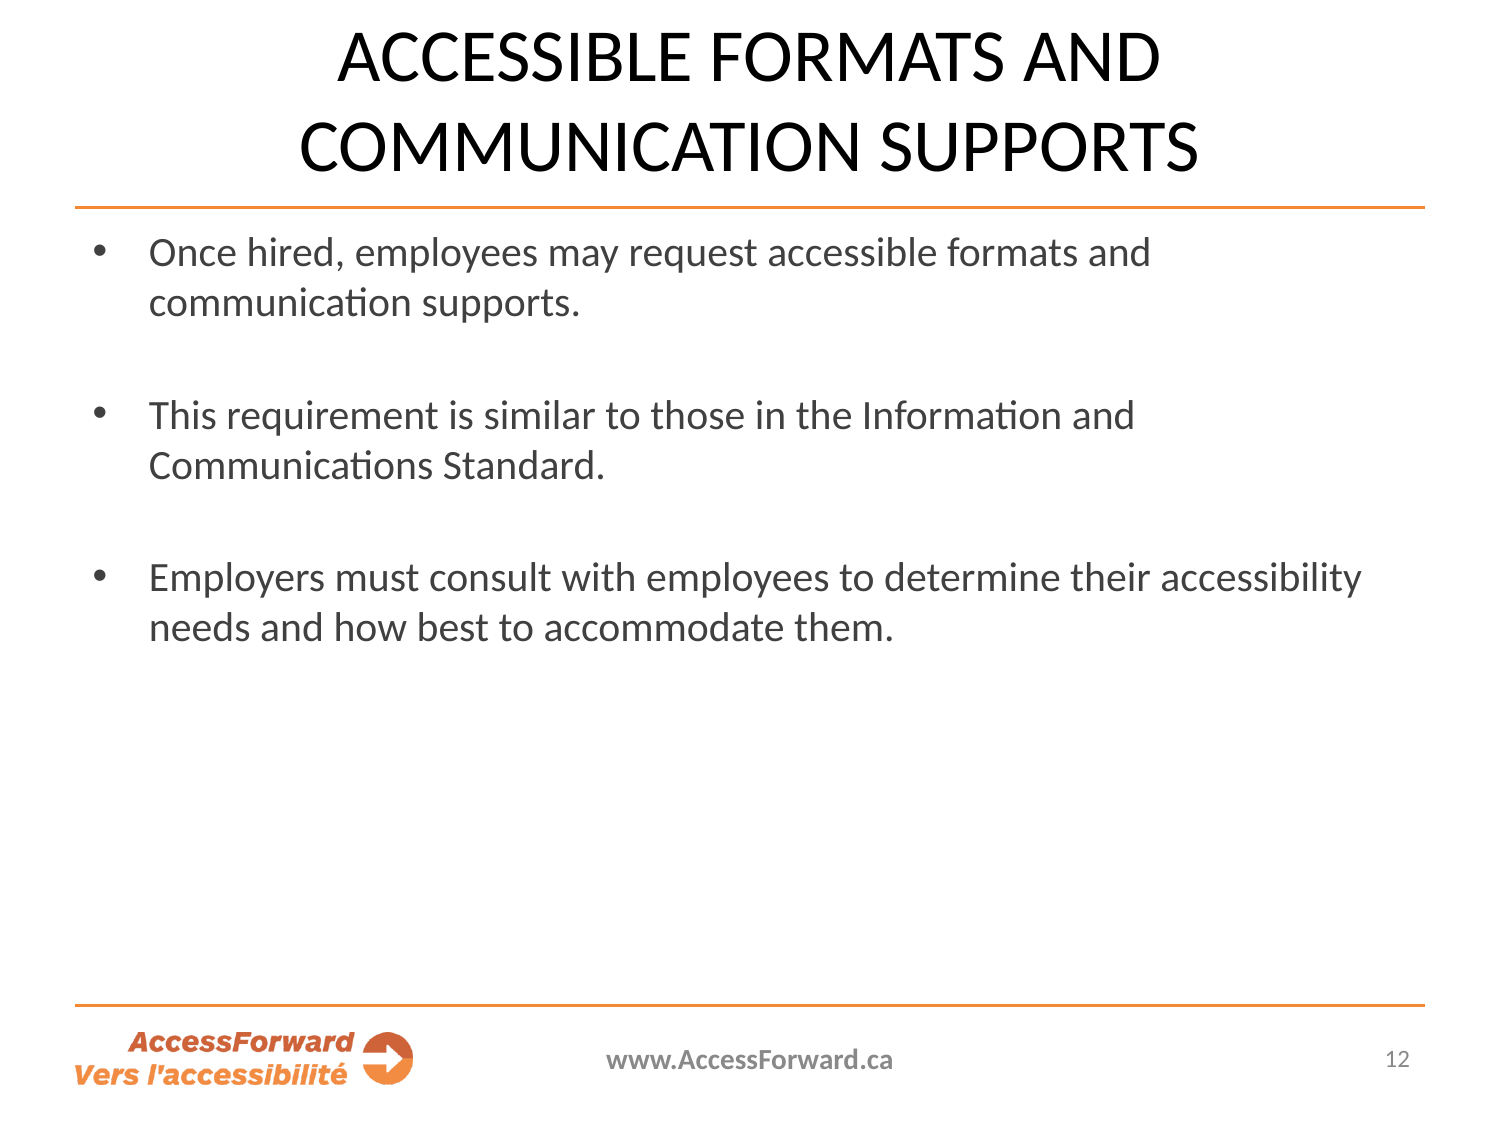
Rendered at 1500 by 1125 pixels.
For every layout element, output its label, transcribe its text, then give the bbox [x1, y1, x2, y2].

title Accessible formats and communication supports [74, 24, 1426, 168]
picture [75, 199, 1425, 209]
picture [75, 1032, 413, 1085]
slide_number 12 [1074, 1027, 1425, 1088]
list Once hired, employees may request accessible formats and communication supports. This requirement is similar to those in the Information and Communications Standard. Employers must consult with employees to determine their accessibility needs and how best to accommodate them. [75, 224, 1425, 1005]
footer www.AccessForward.ca [512, 1027, 988, 1088]
